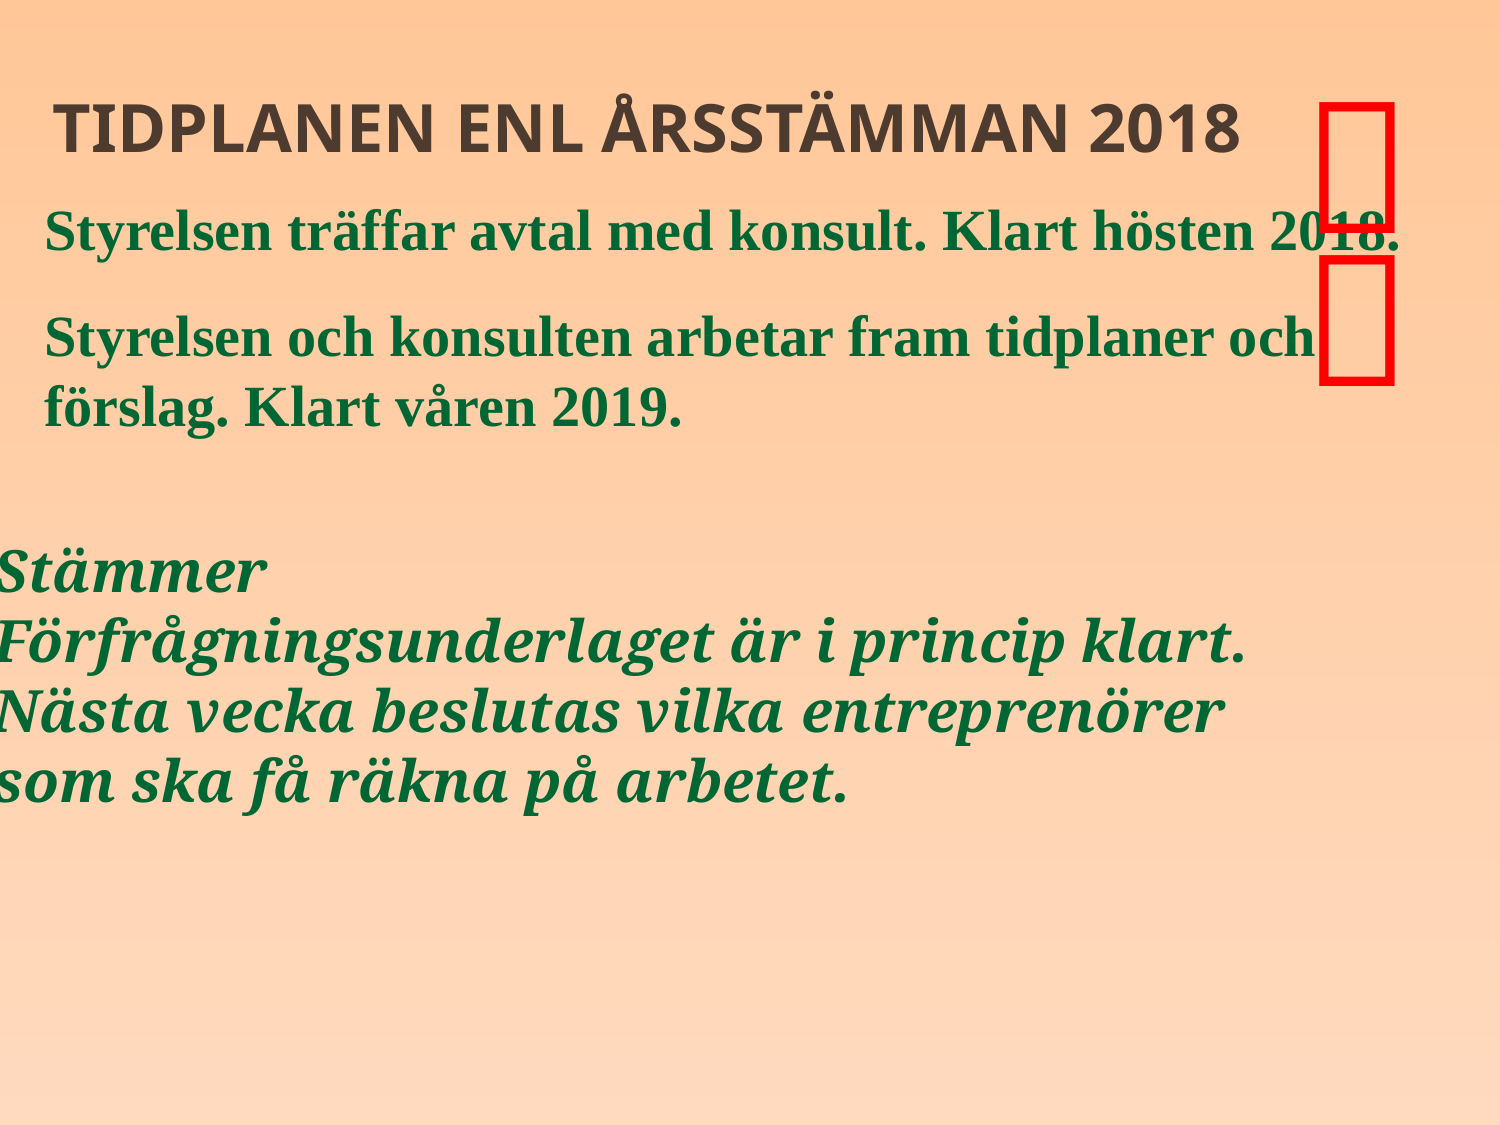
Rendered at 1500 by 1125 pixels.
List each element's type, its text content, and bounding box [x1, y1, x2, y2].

text_box  [1287, 196, 1500, 431]
text_box Stämmer Förfrågningsunderlaget är i princip klart. Nästa vecka beslutas vilka entreprenörer som ska få räkna på arbetet. [0, 527, 1281, 822]
text_box  [1287, 42, 1500, 196]
text_box Styrelsen träffar avtal med konsult. Klart hösten 2018. [29, 184, 1287, 270]
text_box Tidplanen enl årsstämman 2018 [37, 78, 1258, 173]
text_box Styrelsen och konsulten arbetar fram tidplaner och förslag. Klart våren 2019. [29, 290, 1471, 446]
